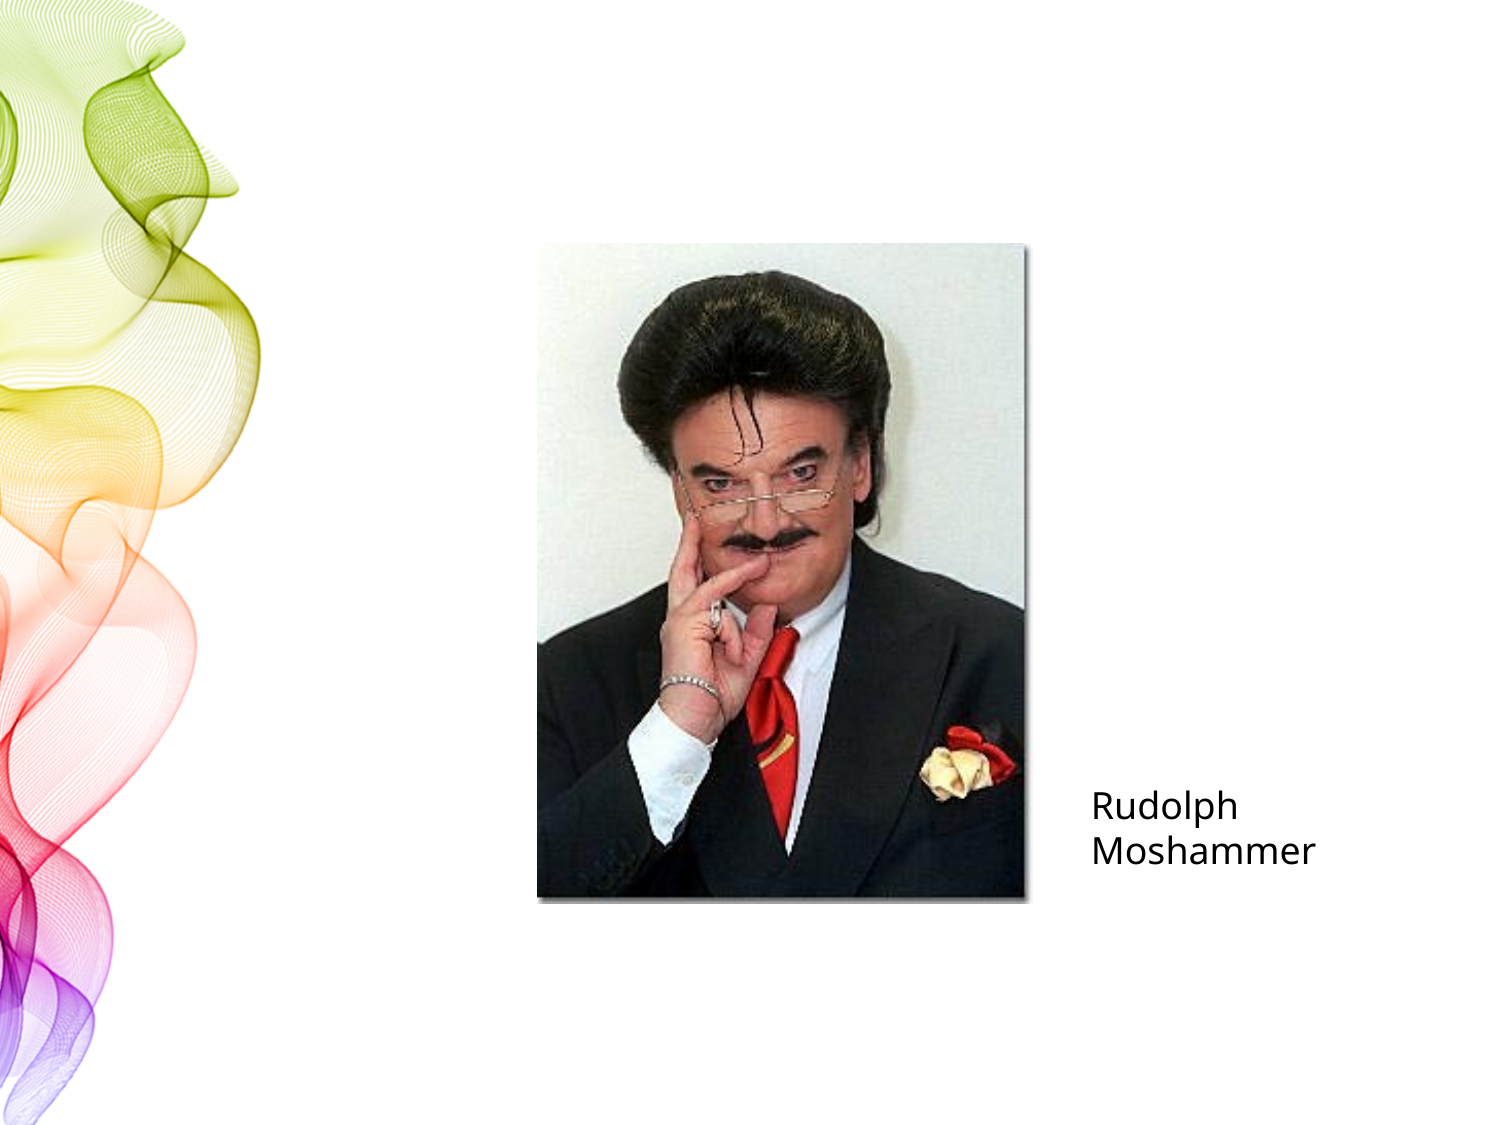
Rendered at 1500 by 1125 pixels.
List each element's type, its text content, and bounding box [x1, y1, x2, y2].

text_box Rudolph Moshammer [1076, 775, 1332, 880]
picture [0, 0, 1500, 1125]
